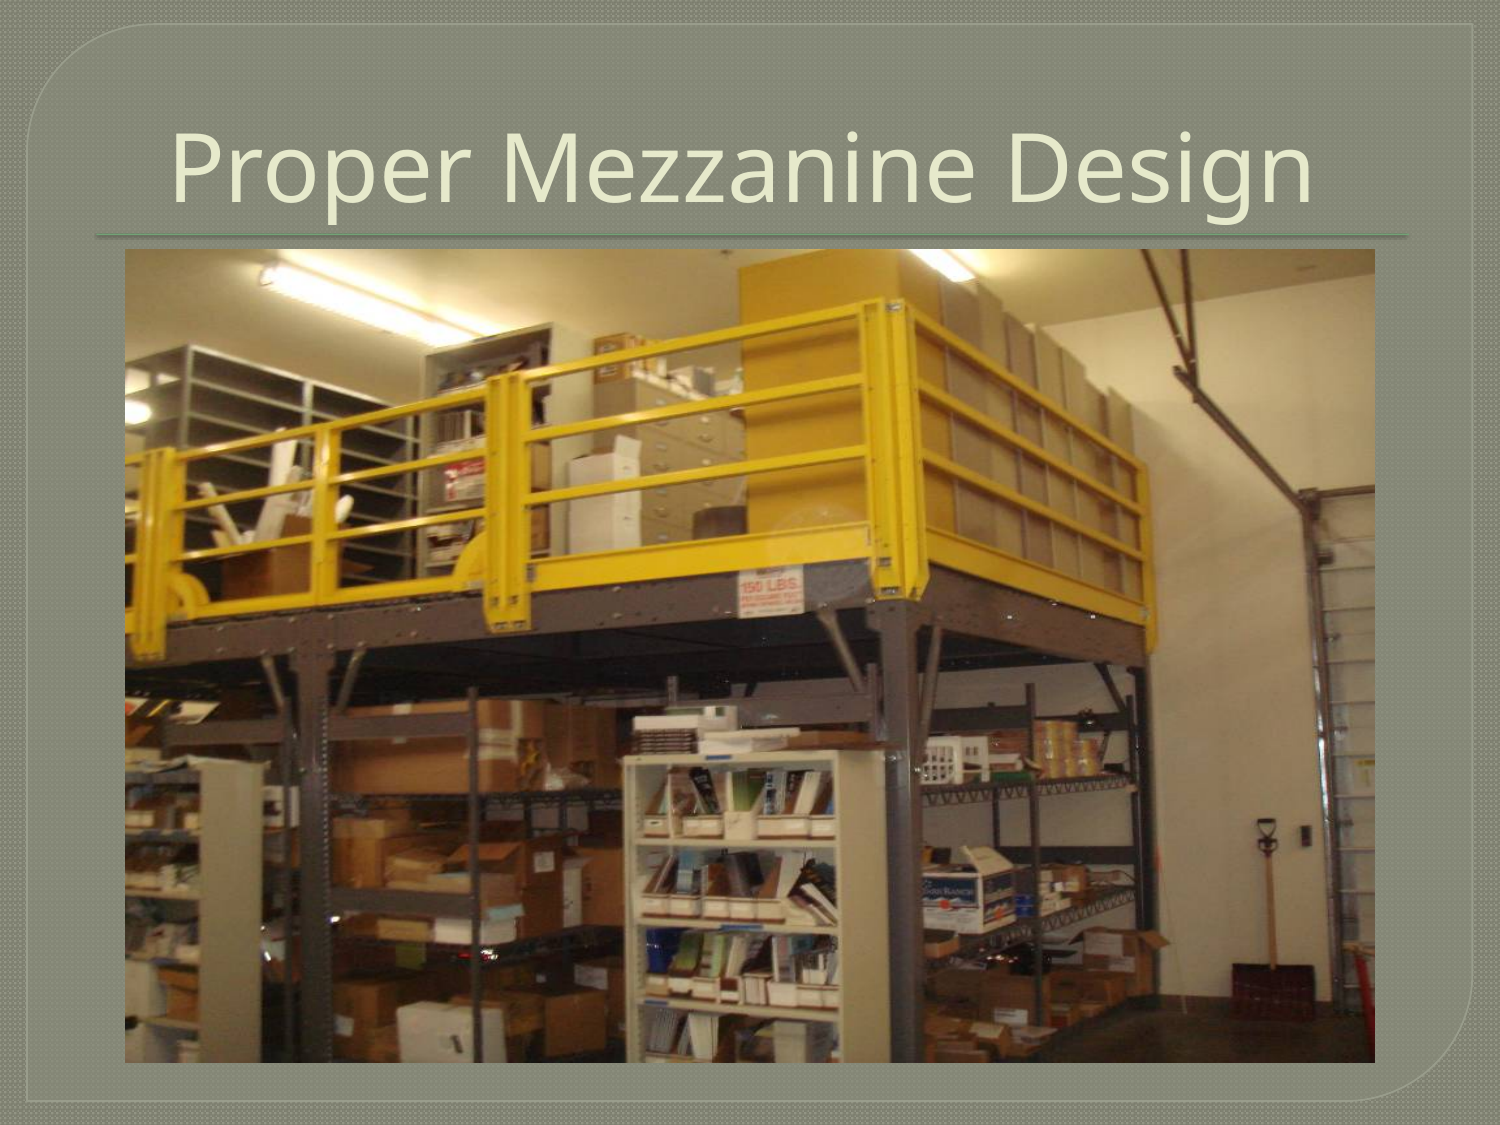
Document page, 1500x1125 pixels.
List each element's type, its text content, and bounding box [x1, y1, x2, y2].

picture [124, 249, 1376, 1063]
title Proper Mezzanine Design [75, 41, 1425, 230]
